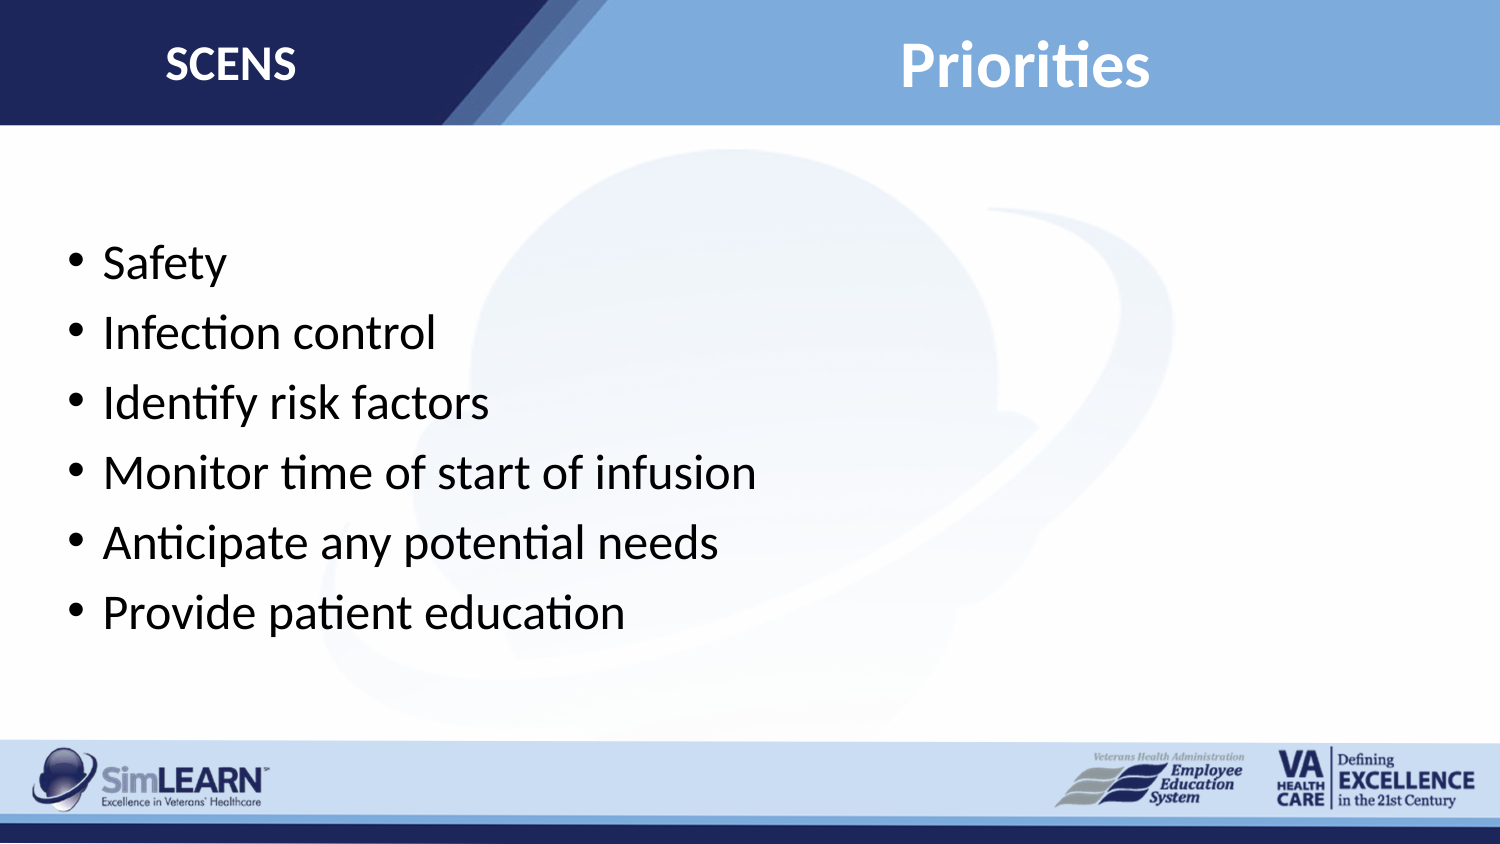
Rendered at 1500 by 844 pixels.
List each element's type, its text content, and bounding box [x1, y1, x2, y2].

text_box SCENS [0, 0, 463, 122]
list Safety Infection control Identify risk factors Monitor time of start of infusion Anticipate any potential needs Provide patient education [52, 146, 1466, 722]
picture [0, 0, 1500, 844]
title Priorities [599, 15, 1463, 107]
